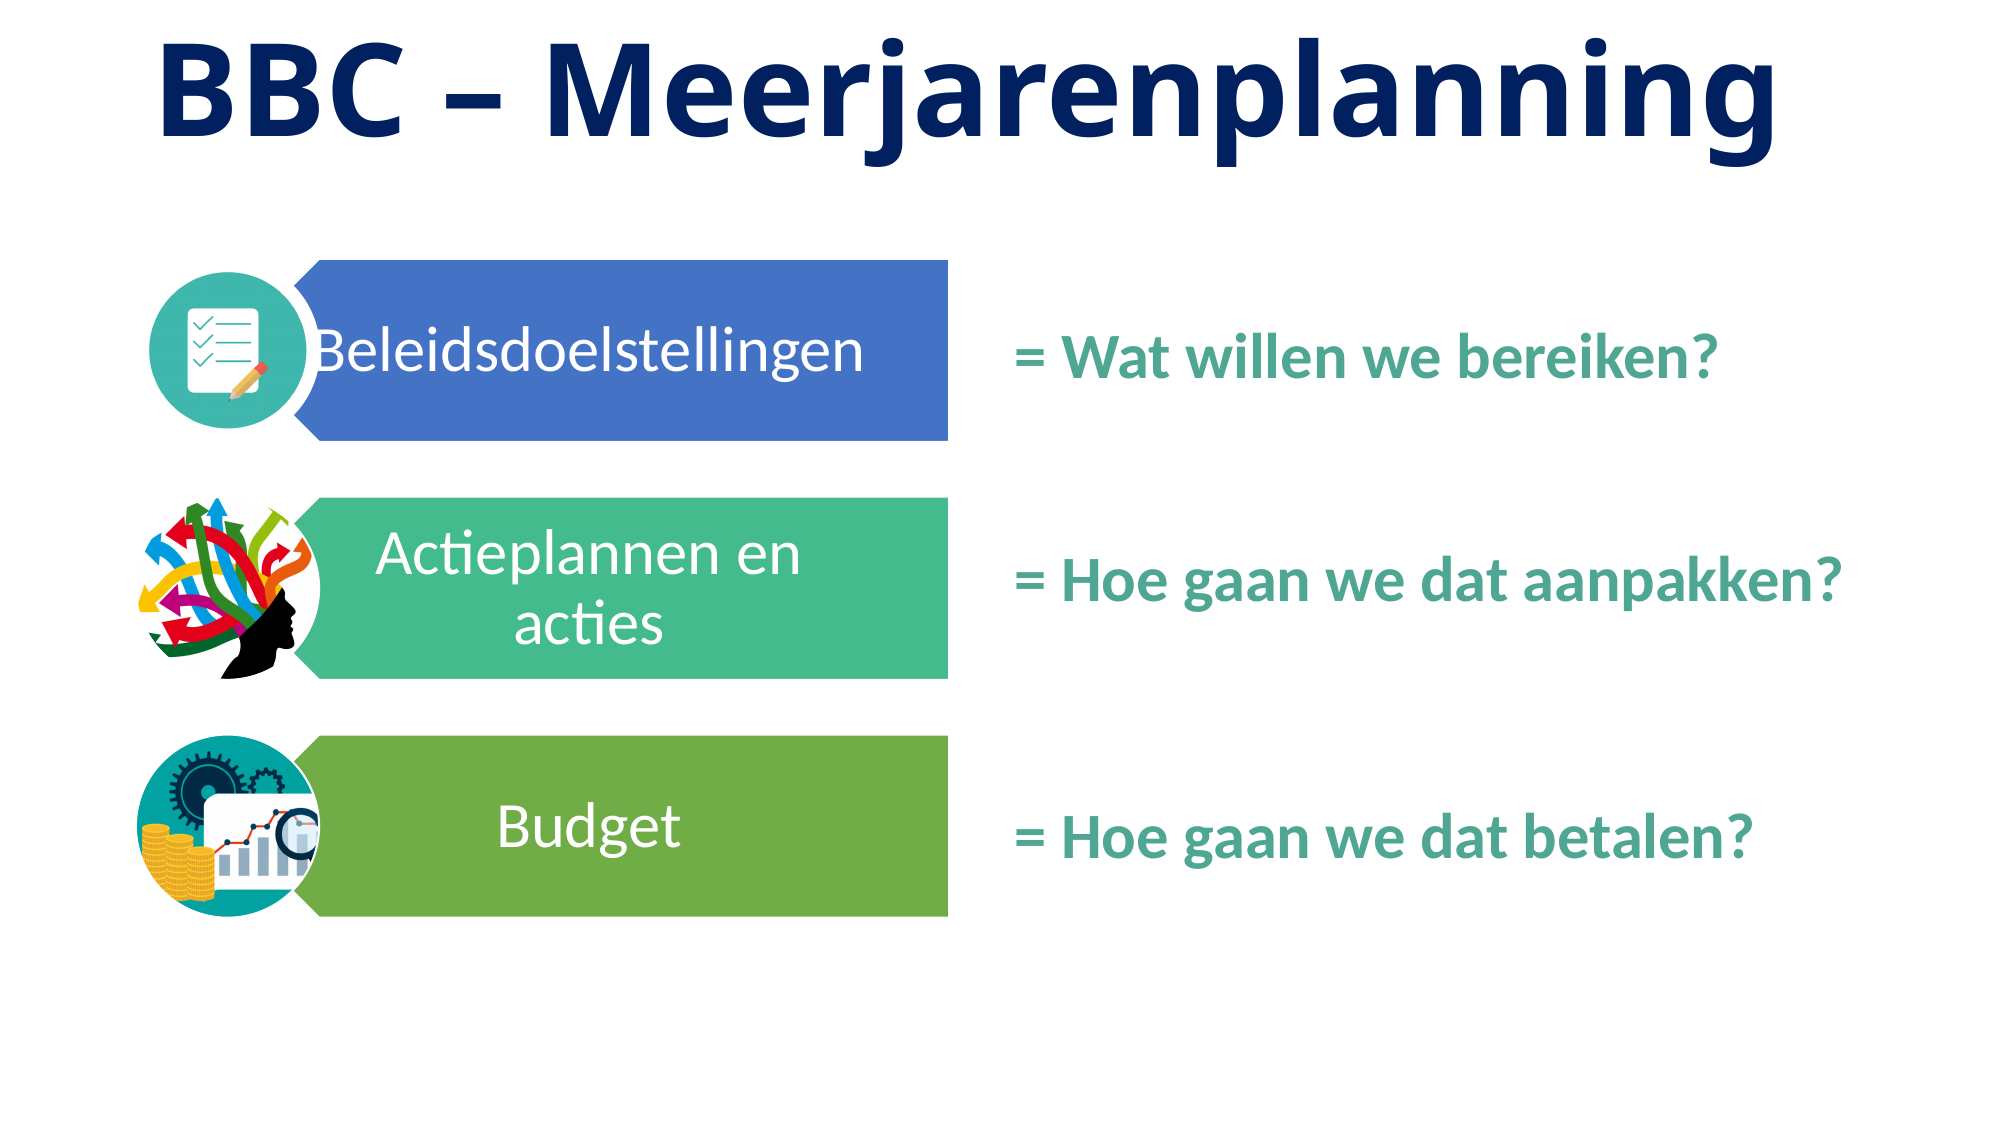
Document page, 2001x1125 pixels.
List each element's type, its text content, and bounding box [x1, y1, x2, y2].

text_box = Hoe gaan we dat betalen? [1085, 786, 1832, 880]
title BBC – Meerjarenplanning [137, 0, 1863, 189]
text_box = Hoe gaan we dat aanpakken? [1085, 529, 1889, 622]
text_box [0, 258, 1085, 919]
text_box = Wat willen we bereiken? [1085, 306, 1832, 399]
